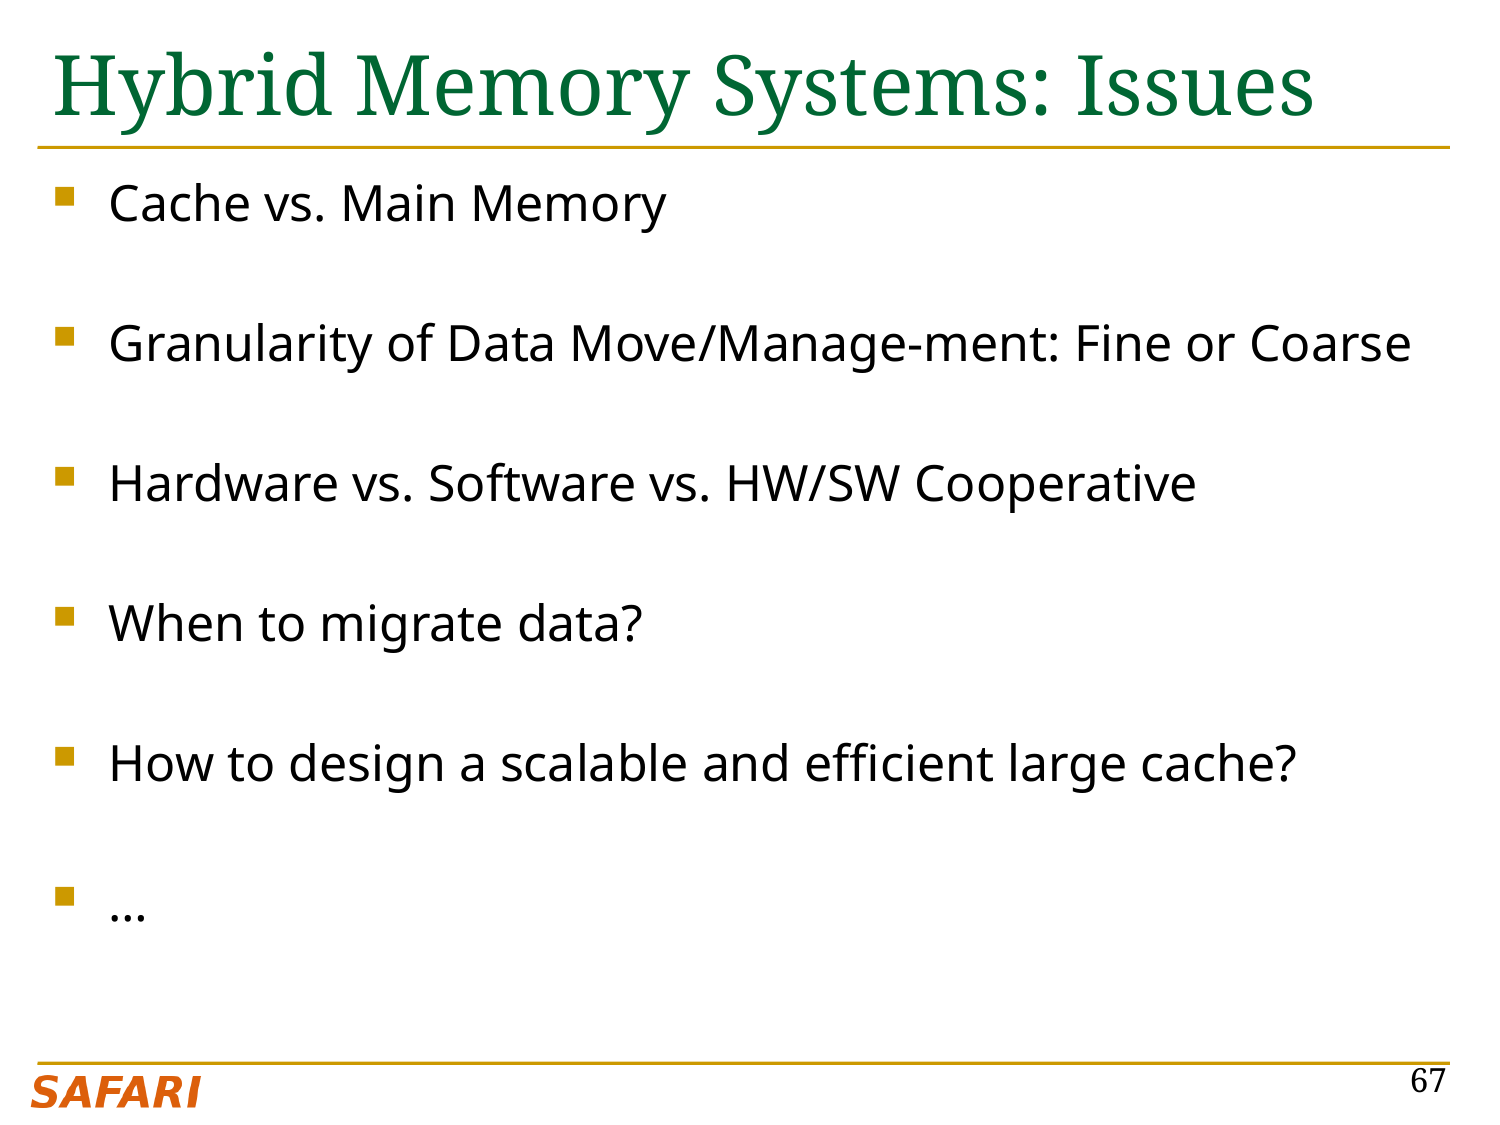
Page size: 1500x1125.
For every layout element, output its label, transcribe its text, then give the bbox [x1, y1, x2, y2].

slide_number 67 [1111, 1036, 1462, 1112]
title Hybrid Memory Systems: Issues [37, 24, 1450, 163]
picture [29, 1066, 207, 1118]
list Cache vs. Main Memory Granularity of Data Move/Manage-ment: Fine or Coarse Hardware vs. Software vs. HW/SW Cooperative When to migrate data? How to design a scalable and efficient large cache? … [37, 163, 1450, 1016]
